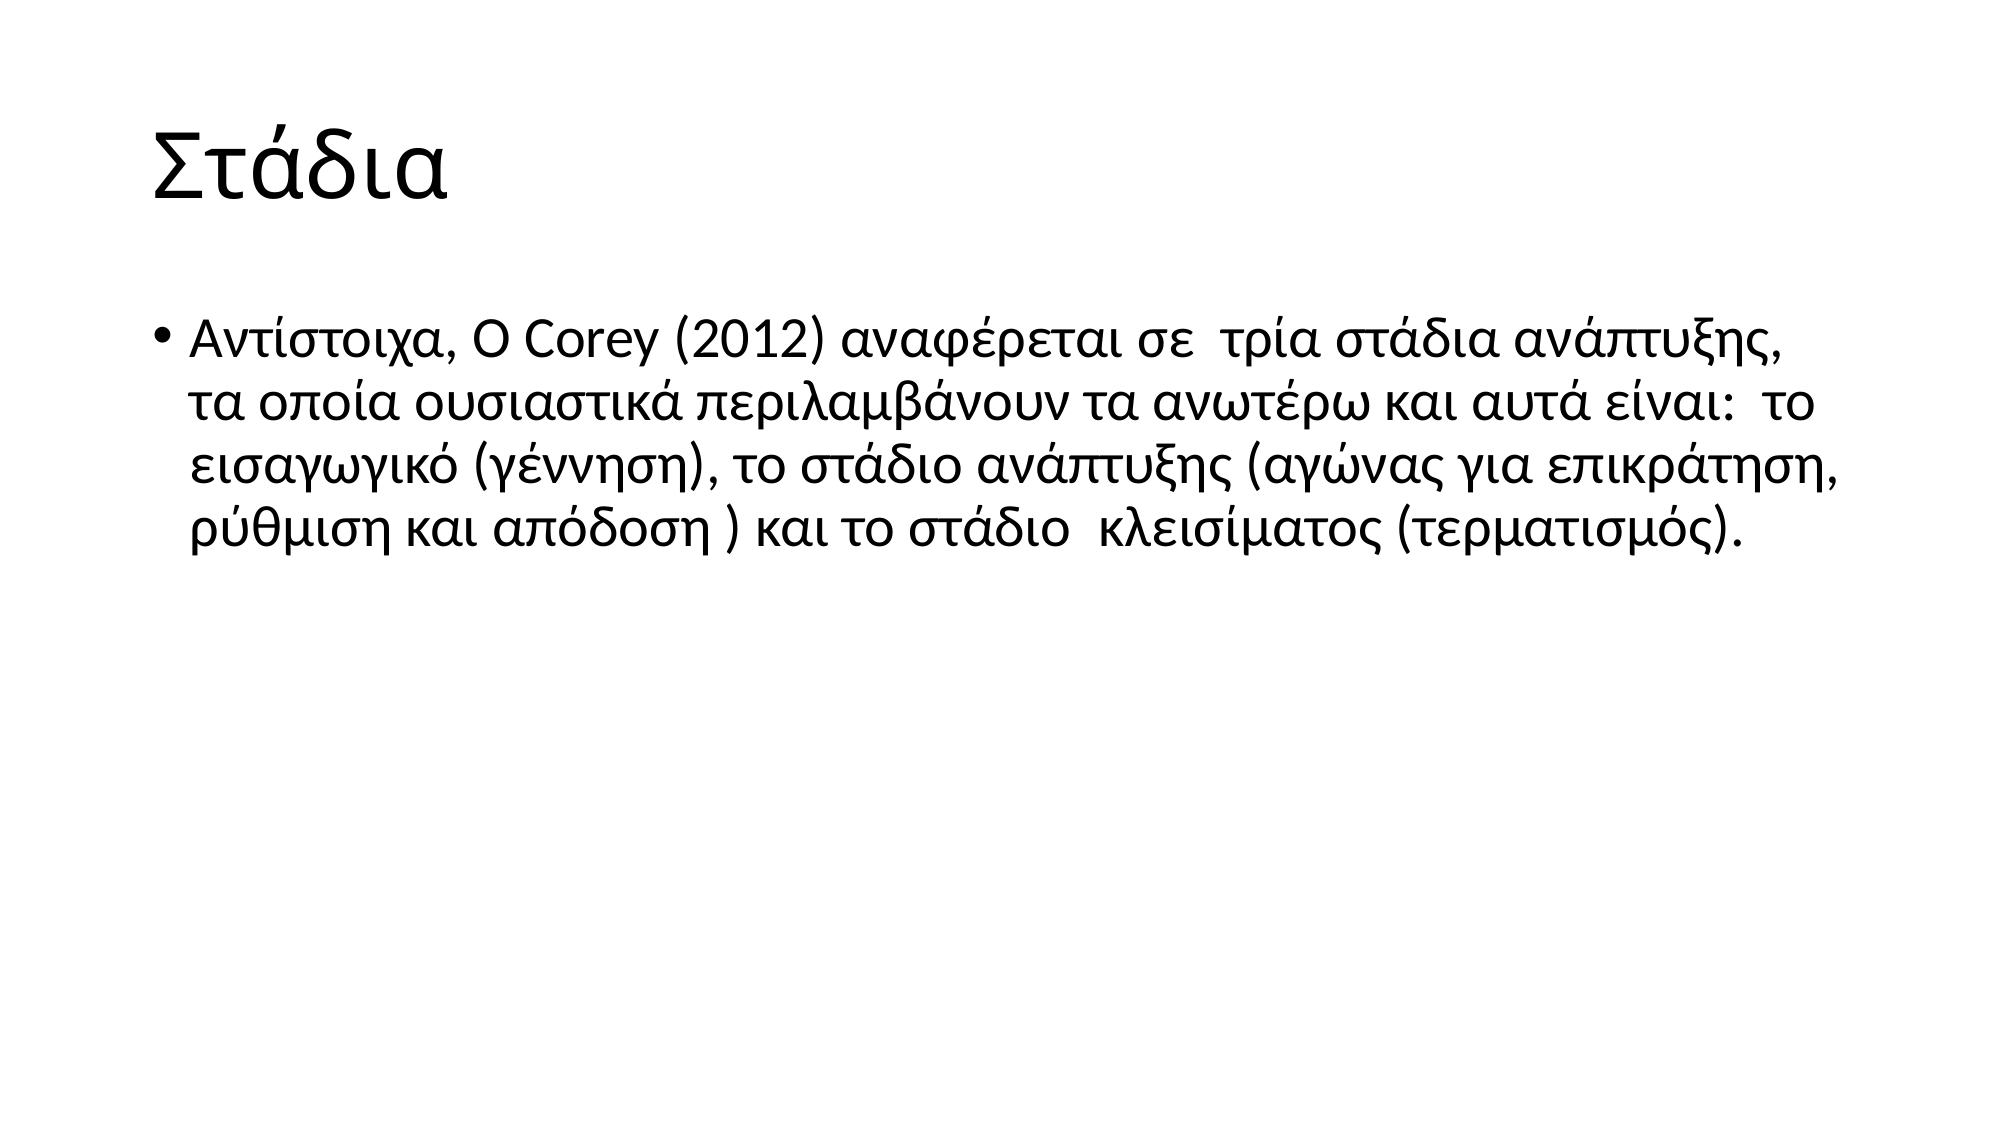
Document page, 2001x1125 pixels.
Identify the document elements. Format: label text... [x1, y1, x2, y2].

title Στάδια [137, 59, 1863, 278]
list Αντίστοιχα, Ο Corey (2012) αναφέρεται σε τρία στάδια ανάπτυξης, τα οποία ουσιαστικά περιλαμβάνουν τα ανωτέρω και αυτά είναι: το εισαγωγικό (γέννηση), το στάδιο ανάπτυξης (αγώνας για επικράτηση, ρύθμιση και απόδοση ) και το στάδιο κλεισίματος (τερματισμός). [137, 299, 1863, 1014]
